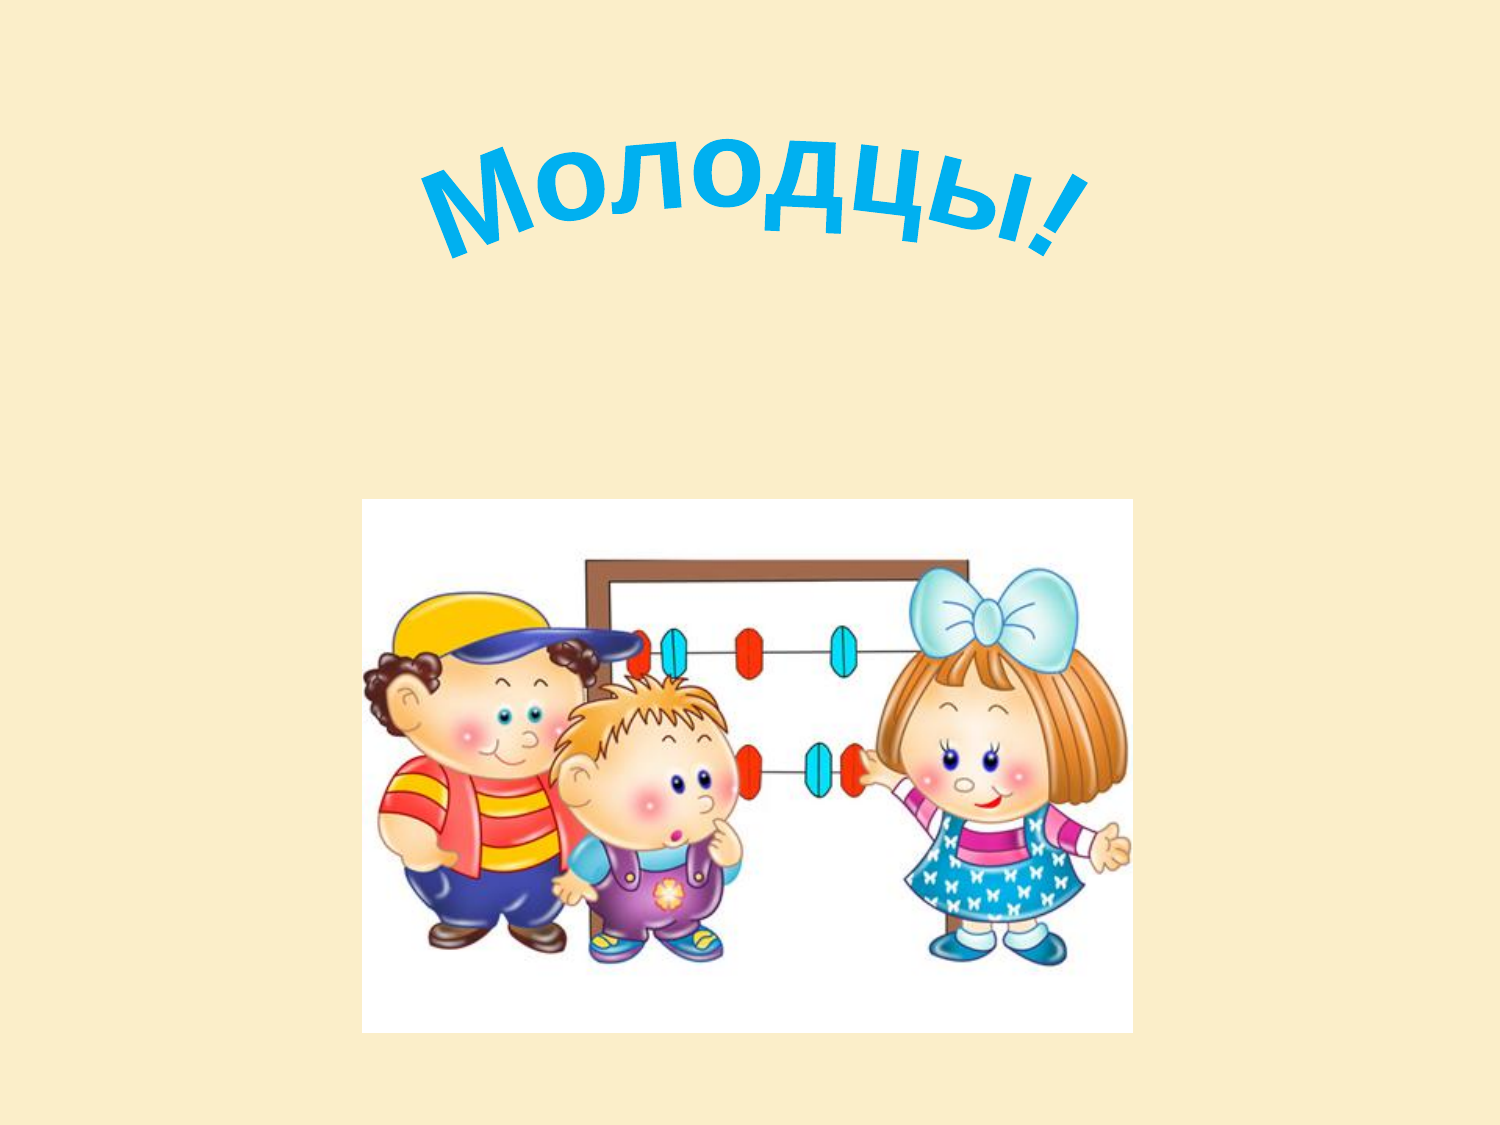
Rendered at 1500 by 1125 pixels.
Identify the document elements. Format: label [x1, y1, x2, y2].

picture [362, 499, 1133, 1033]
